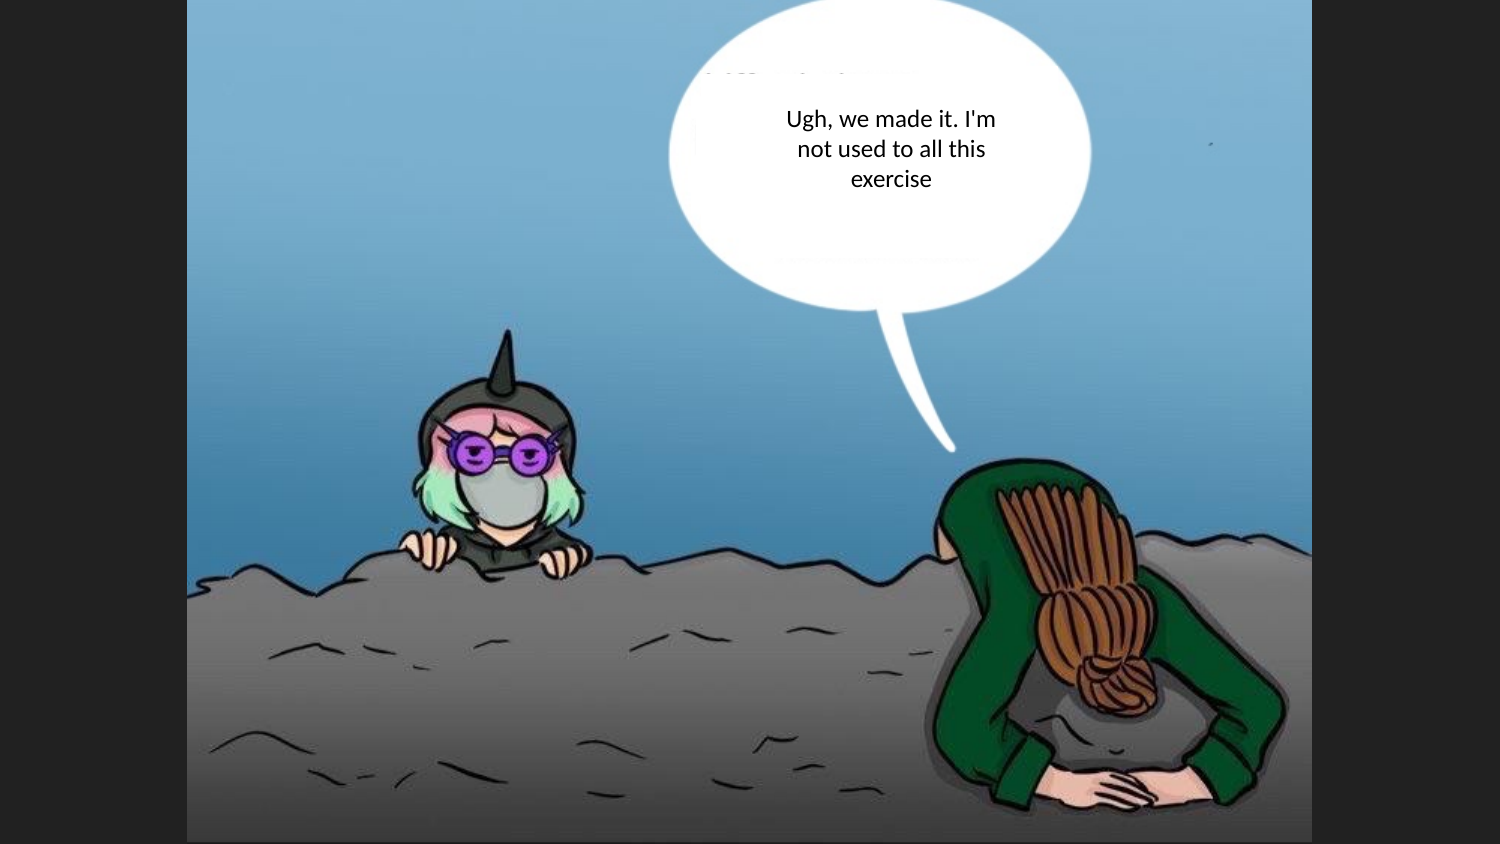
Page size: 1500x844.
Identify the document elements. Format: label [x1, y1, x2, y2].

text_box [187, 0, 1313, 844]
